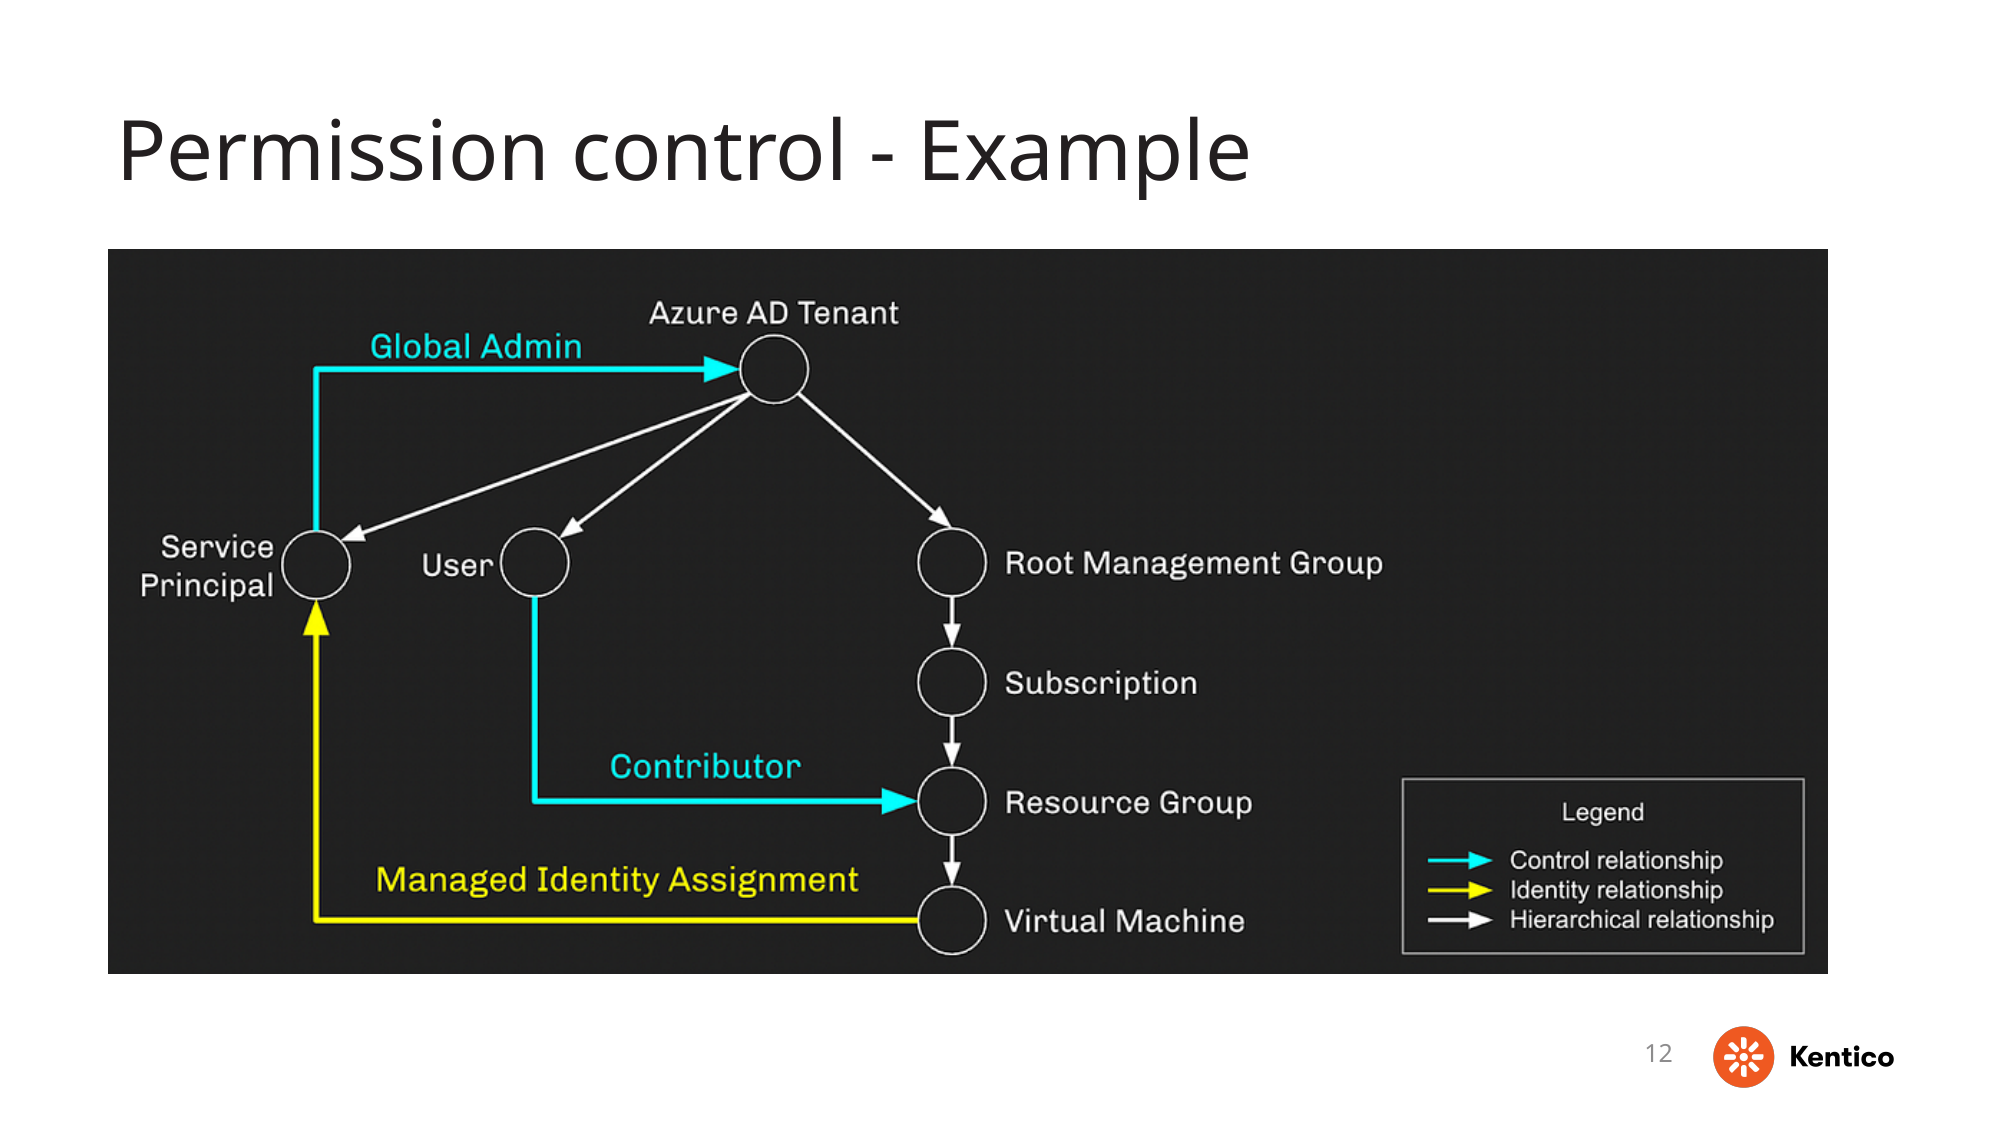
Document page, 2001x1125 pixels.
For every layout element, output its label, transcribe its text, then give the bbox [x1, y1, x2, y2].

slide_number 12 [1237, 1024, 1688, 1085]
title Permission control - Example [101, 101, 1897, 207]
picture [1693, 1006, 1914, 1108]
picture [108, 249, 1828, 974]
